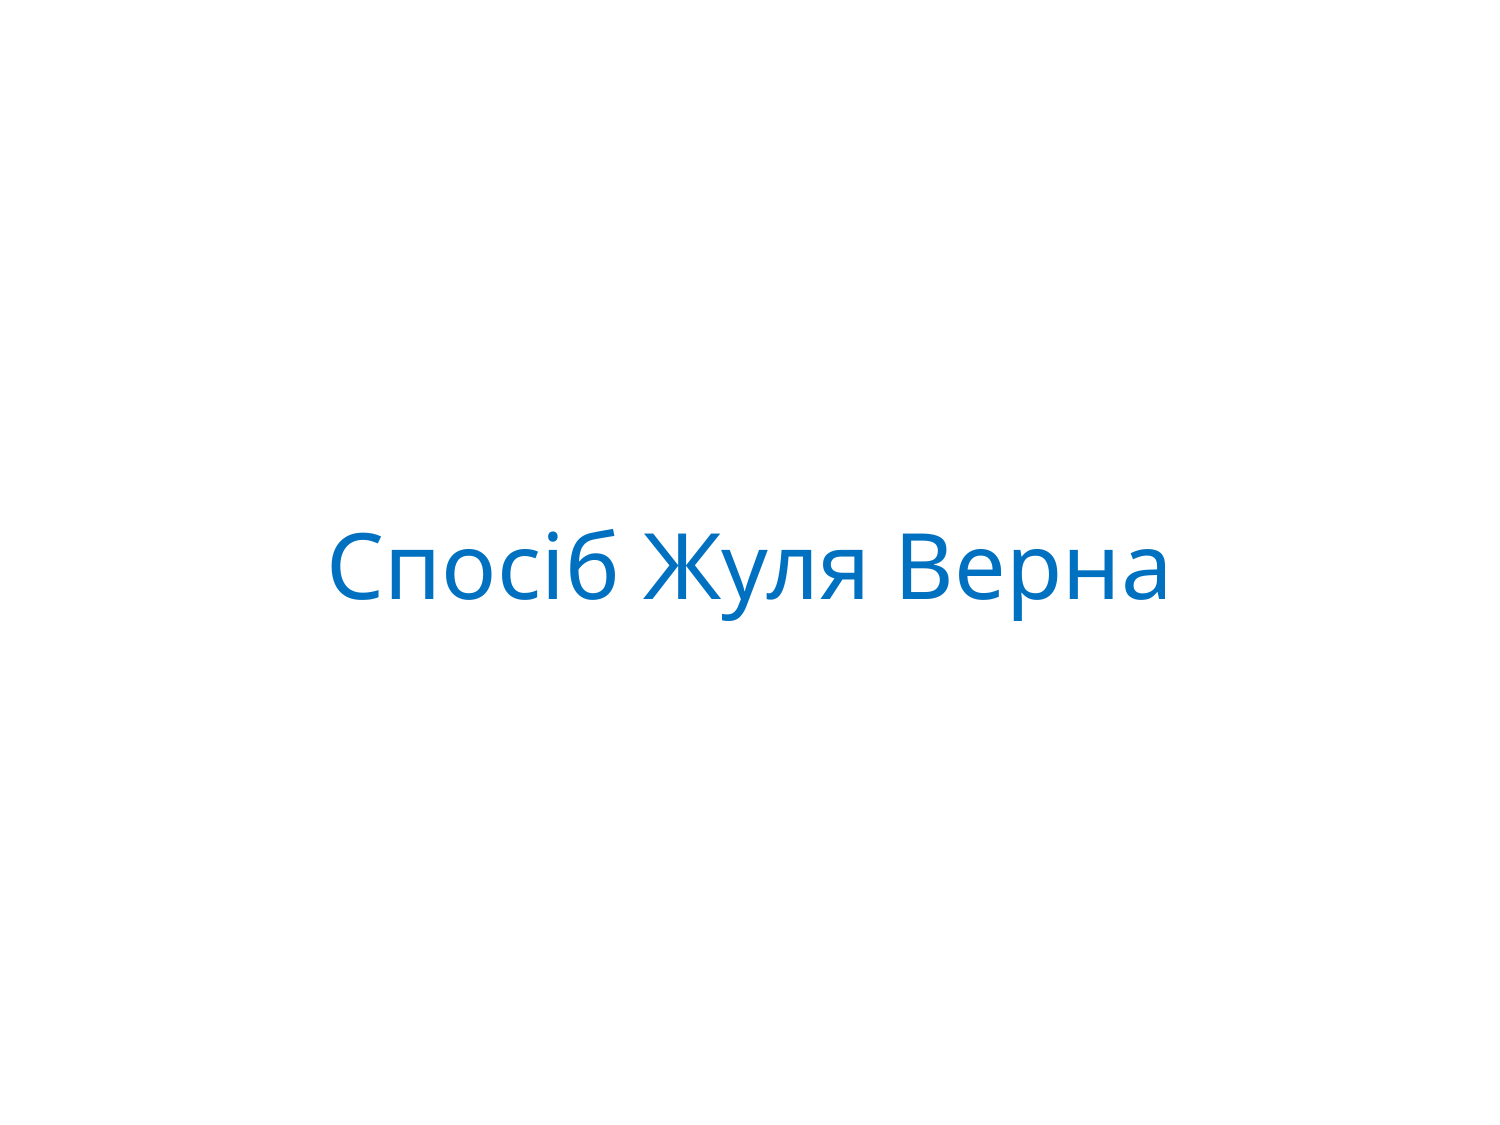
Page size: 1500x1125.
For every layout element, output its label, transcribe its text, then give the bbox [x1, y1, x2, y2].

title Спосіб Жуля Верна [75, 0, 1425, 1125]
